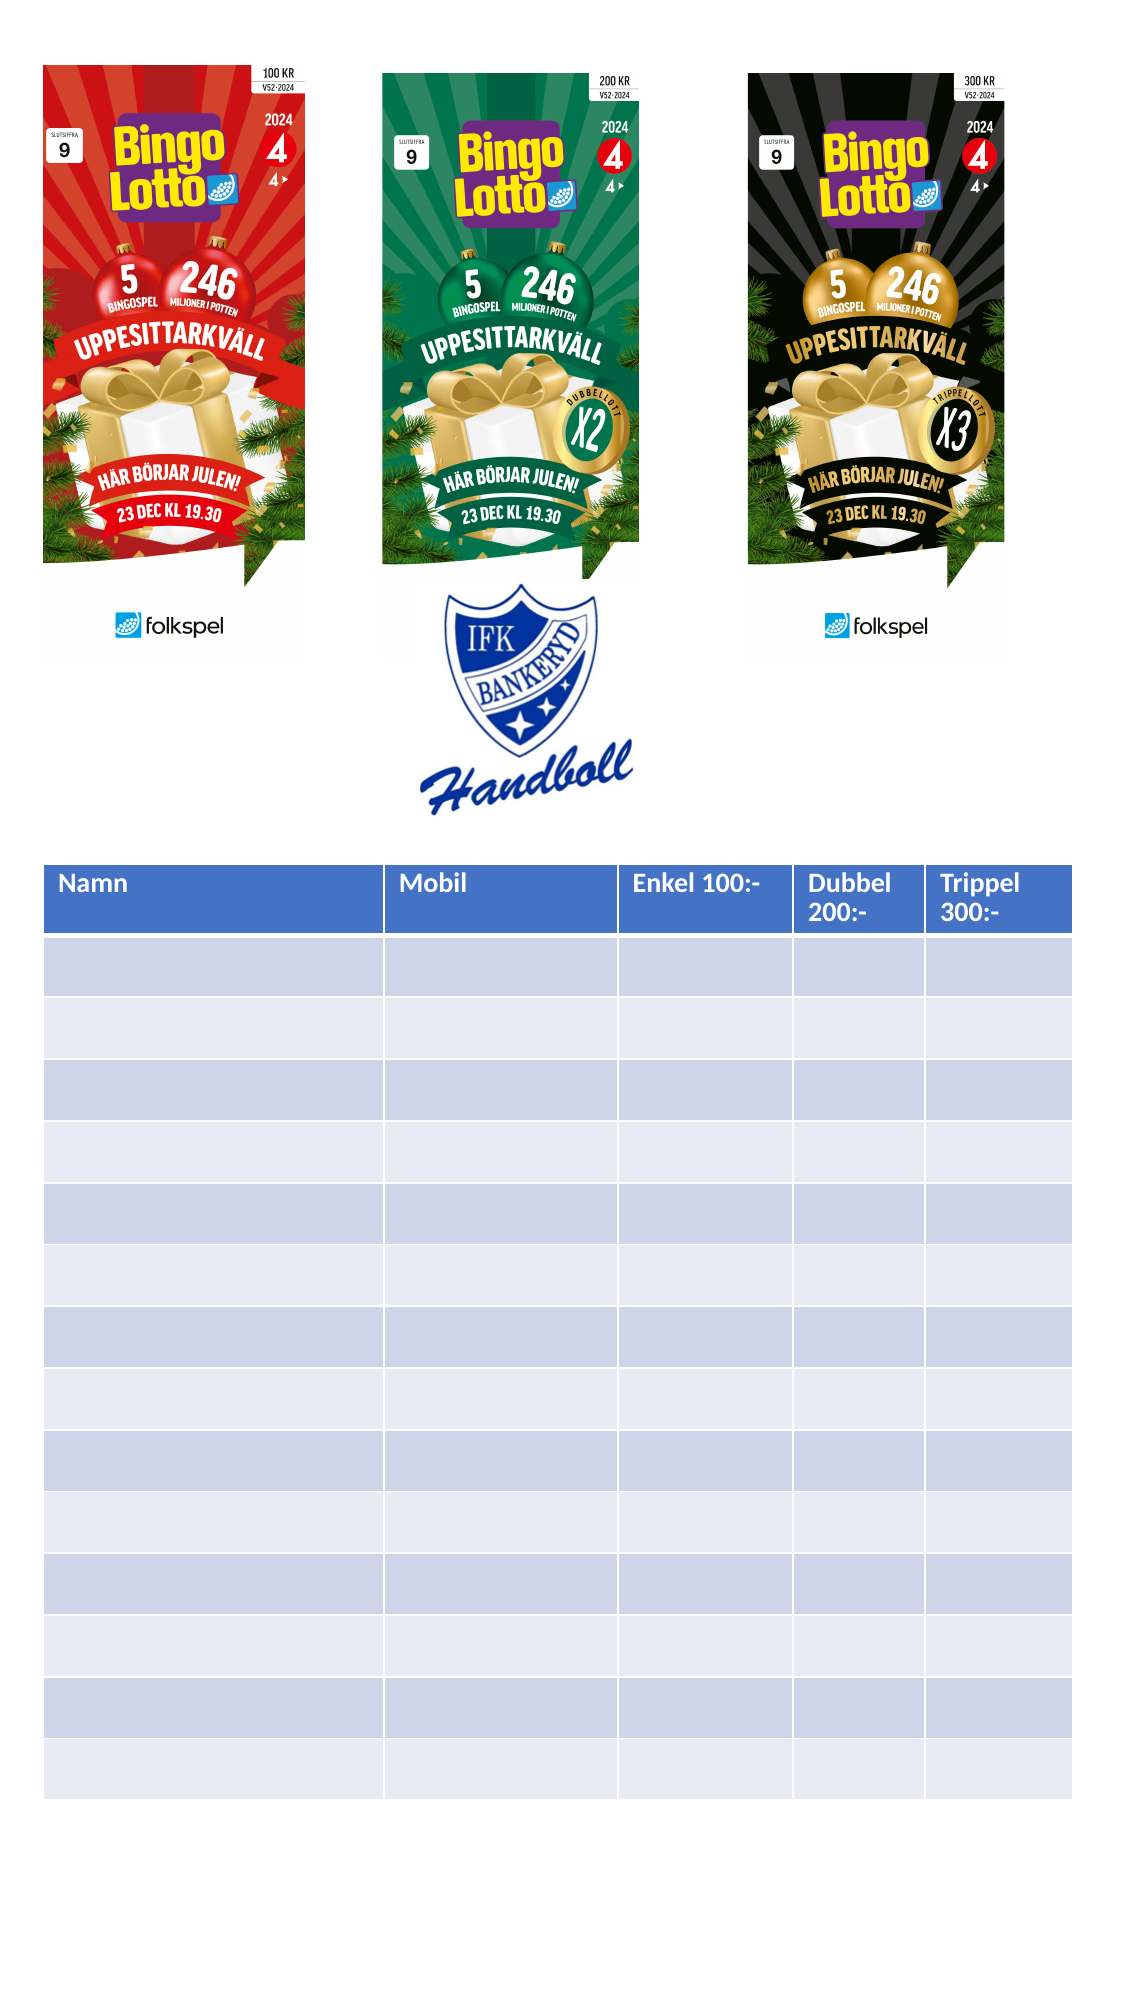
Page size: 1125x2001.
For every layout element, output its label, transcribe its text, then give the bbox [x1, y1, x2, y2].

table_cell [619, 1122, 792, 1182]
table_cell [44, 938, 383, 996]
table_cell [926, 1307, 1072, 1367]
table_cell [44, 1369, 383, 1429]
table_cell [385, 1245, 617, 1305]
table_cell [619, 998, 792, 1058]
picture [382, 73, 640, 826]
table_cell [385, 1739, 617, 1799]
table_cell [619, 1184, 792, 1244]
table_cell [926, 1245, 1072, 1305]
picture [43, 65, 305, 659]
table_cell [619, 1616, 792, 1676]
table_cell [794, 1184, 924, 1244]
table_cell [794, 1492, 924, 1552]
table_cell [44, 998, 383, 1058]
table_cell [619, 1678, 792, 1738]
table_cell [926, 1122, 1072, 1182]
table_cell [926, 998, 1072, 1058]
table_cell [385, 1122, 617, 1182]
table_cell [619, 938, 792, 996]
table_cell [794, 998, 924, 1058]
table_cell [44, 1431, 383, 1491]
table_header Dubbel 200:- [794, 865, 924, 933]
table_cell [619, 1307, 792, 1367]
table_cell [926, 1554, 1072, 1614]
table_cell [385, 1060, 617, 1120]
table_cell [44, 1122, 383, 1182]
table_cell [926, 1369, 1072, 1429]
table_cell [385, 1184, 617, 1244]
table_cell [44, 1739, 383, 1799]
table_cell [44, 1060, 383, 1120]
table_cell [794, 1060, 924, 1120]
table_cell [385, 998, 617, 1058]
table_cell [385, 1307, 617, 1367]
table_cell [926, 1616, 1072, 1676]
table_cell [926, 1492, 1072, 1552]
table_cell [794, 1245, 924, 1305]
table_cell [44, 1492, 383, 1552]
table_cell [619, 1739, 792, 1799]
table_cell [794, 1369, 924, 1429]
picture [747, 73, 1005, 659]
table_cell [794, 1307, 924, 1367]
table_cell [926, 938, 1072, 996]
table_cell [794, 1122, 924, 1182]
table_header Enkel 100:- [619, 865, 792, 933]
table_cell [44, 1307, 383, 1367]
table_cell [44, 1678, 383, 1738]
table_cell [44, 1554, 383, 1614]
table_cell [385, 1492, 617, 1552]
table_cell [44, 1616, 383, 1676]
table_cell [926, 1060, 1072, 1120]
table_cell [619, 1554, 792, 1614]
table_cell [619, 1060, 792, 1120]
table_cell [619, 1492, 792, 1552]
table_cell [44, 1245, 383, 1305]
table_cell [385, 1554, 617, 1614]
table_cell [385, 938, 617, 996]
table_cell [794, 938, 924, 996]
table_cell [794, 1678, 924, 1738]
table_cell [385, 1678, 617, 1738]
table_cell [926, 1184, 1072, 1244]
table_cell [926, 1739, 1072, 1799]
table_cell [619, 1369, 792, 1429]
table_cell [926, 1431, 1072, 1491]
table_cell [385, 1616, 617, 1676]
table_cell [794, 1431, 924, 1491]
table_cell [385, 1431, 617, 1491]
table_cell [619, 1431, 792, 1491]
table_header Namn [44, 865, 383, 933]
table_cell [794, 1554, 924, 1614]
table_cell [794, 1616, 924, 1676]
table_cell [44, 1184, 383, 1244]
table_cell [926, 1678, 1072, 1738]
table_cell [619, 1245, 792, 1305]
table_cell [385, 1369, 617, 1429]
table_header Trippel 300:- [926, 865, 1072, 933]
table_header Mobil [385, 865, 617, 933]
table_cell [794, 1739, 924, 1799]
